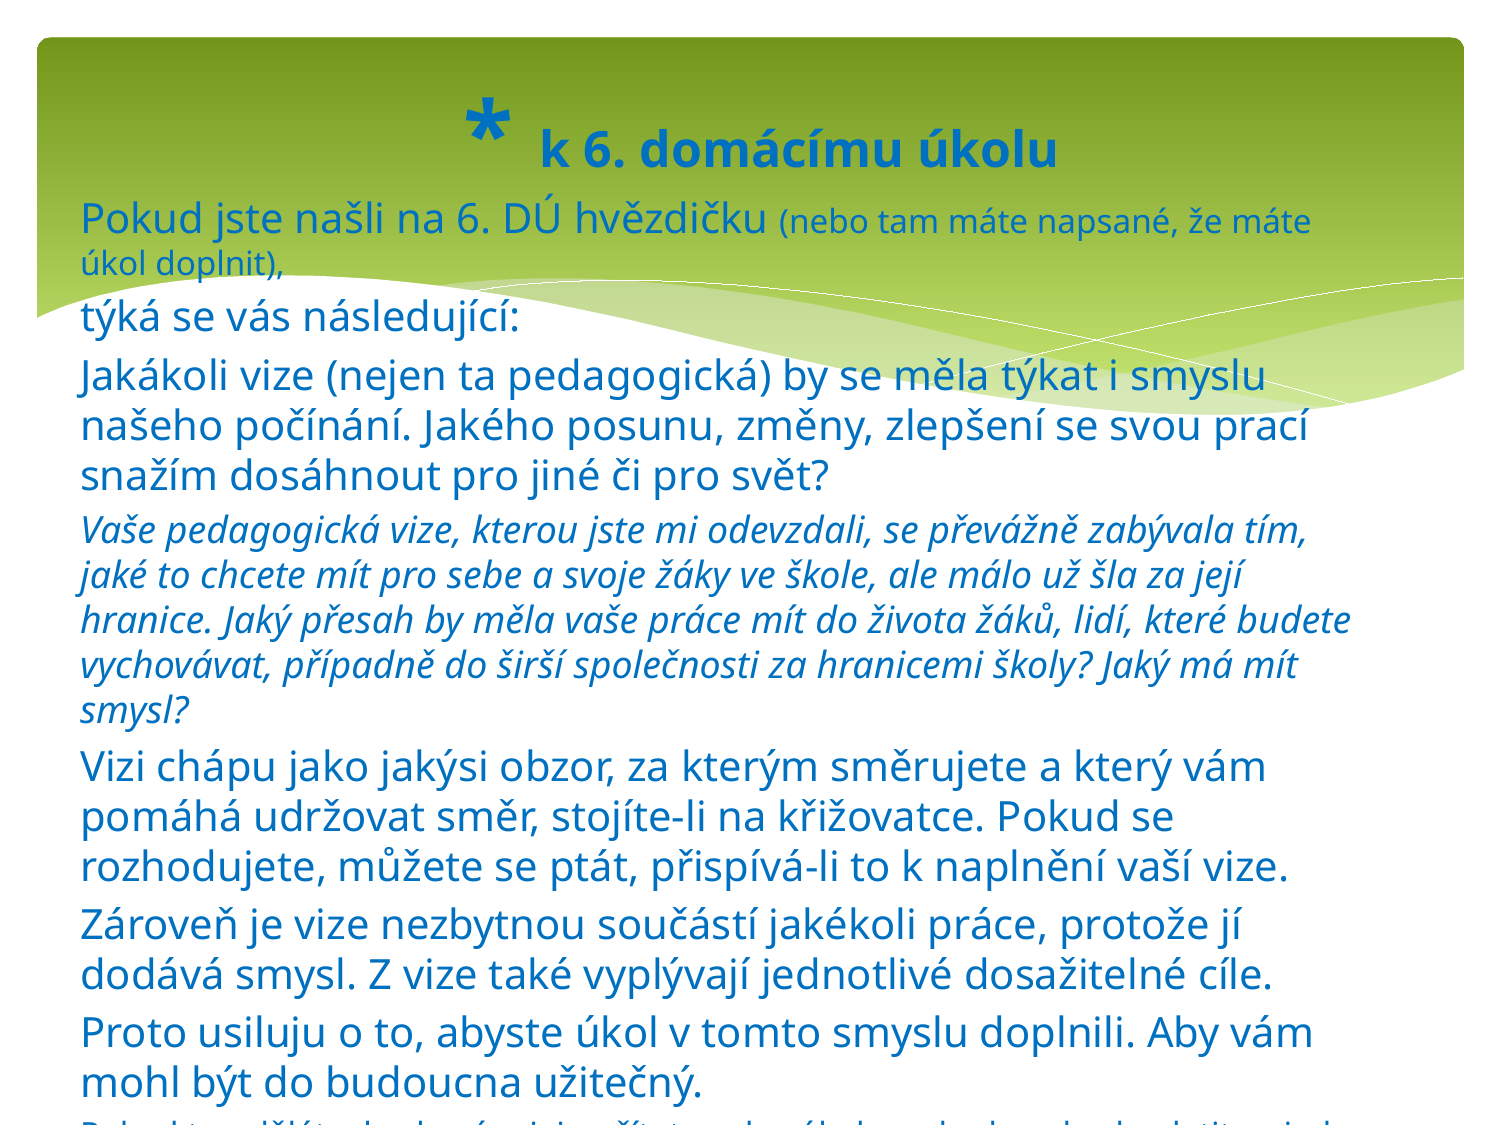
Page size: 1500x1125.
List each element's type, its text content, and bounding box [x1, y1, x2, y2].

title * k 6. domácímu úkolu [76, 66, 1447, 197]
list Pokud jste našli na 6. DÚ hvězdičku (nebo tam máte napsané, že máte úkol doplnit), týká se vás následující: Jakákoli vize (nejen ta pedagogická) by se měla týkat i smyslu našeho počínání. Jakého posunu, změny, zlepšení se svou prací snažím dosáhnout pro jiné či pro svět? Vaše pedagogická vize, kterou jste mi odevzdali, se převážně zabývala tím, jaké to chcete mít pro sebe a svoje žáky ve škole, ale málo už šla za její hranice. Jaký přesah by měla vaše práce mít do života žáků, lidí, které budete vychovávat, případně do širší společnosti za hranicemi školy? Jaký má mít smysl? Vizi chápu jako jakýsi obzor, za kterým směrujete a který vám pomáhá udržovat směr, stojíte-li na křižovatce. Pokud se rozhodujete, můžete se ptát, přispívá-li to k naplnění vaší vize. Zároveň je vize nezbytnou součástí jakékoli práce, protože jí dodává smysl. Z vize také vyplývají jednotlivé dosažitelné cíle. Proto usiluju o to, abyste úkol v tomto smyslu doplnili. Aby vám mohl být do budoucna užitečný. Pokud to uděláte, budu vám jej počítat za dva úkoly, pokud ne, bude platit za jeden. [64, 184, 1400, 1094]
